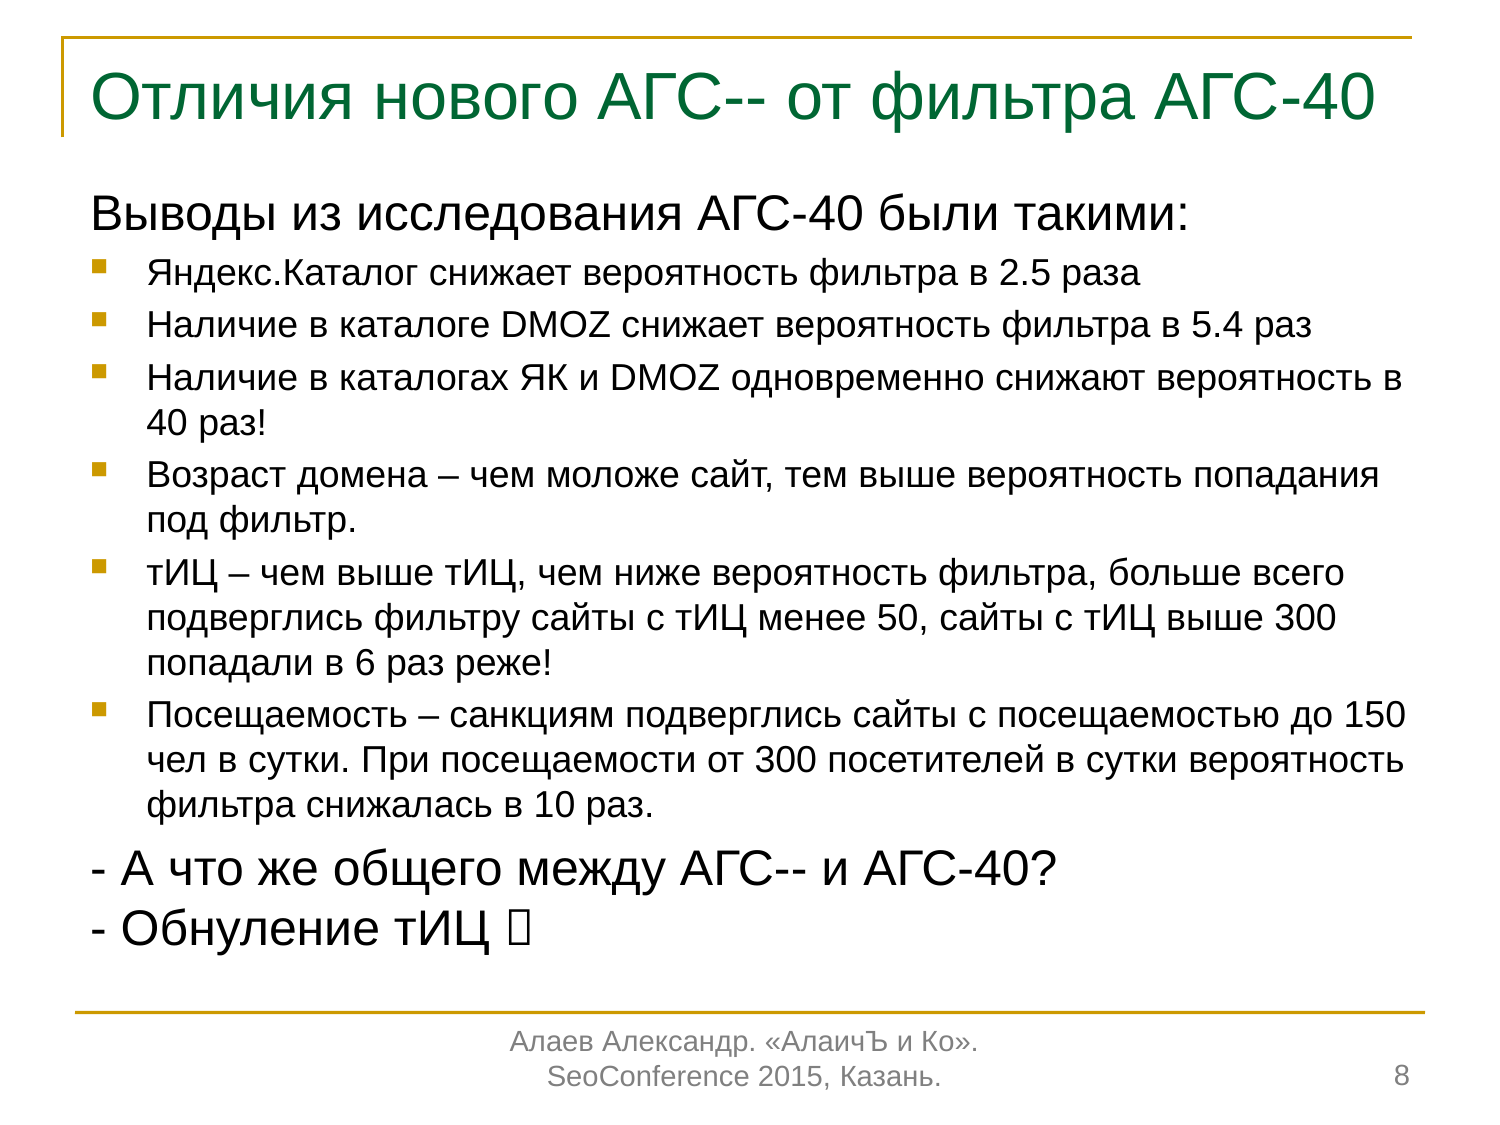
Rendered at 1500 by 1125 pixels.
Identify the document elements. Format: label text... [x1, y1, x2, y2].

slide_number 8 [1074, 1023, 1426, 1100]
title Отличия нового АГС-- от фильтра АГС-40 [74, 45, 1426, 172]
footer Алаев Александр. «АлаичЪ и Ко». SeoConference 2015, Казань. [466, 1024, 1024, 1101]
list Выводы из исследования АГС-40 были такими: Яндекс.Каталог снижает вероятность фильтра в 2.5 раза Наличие в каталоге DMOZ снижает вероятность фильтра в 5.4 раз Наличие в каталогах ЯК и DMOZ одновременно снижают вероятность в 40 раз! Возраст домена – чем моложе сайт, тем выше вероятность попадания под фильтр. тИЦ – чем выше тИЦ, чем ниже вероятность фильтра, больше всего подверглись фильтру сайты с тИЦ менее 50, сайты с тИЦ выше 300 попадали в 6 раз реже! Посещаемость – санкциям подверглись сайты с посещаемостью до 150 чел в сутки. При посещаемости от 300 посетителей в сутки вероятность фильтра снижалась в 10 раз. - А что же общего между АГС-- и АГС-40? - Обнуление тИЦ  [74, 172, 1426, 988]
